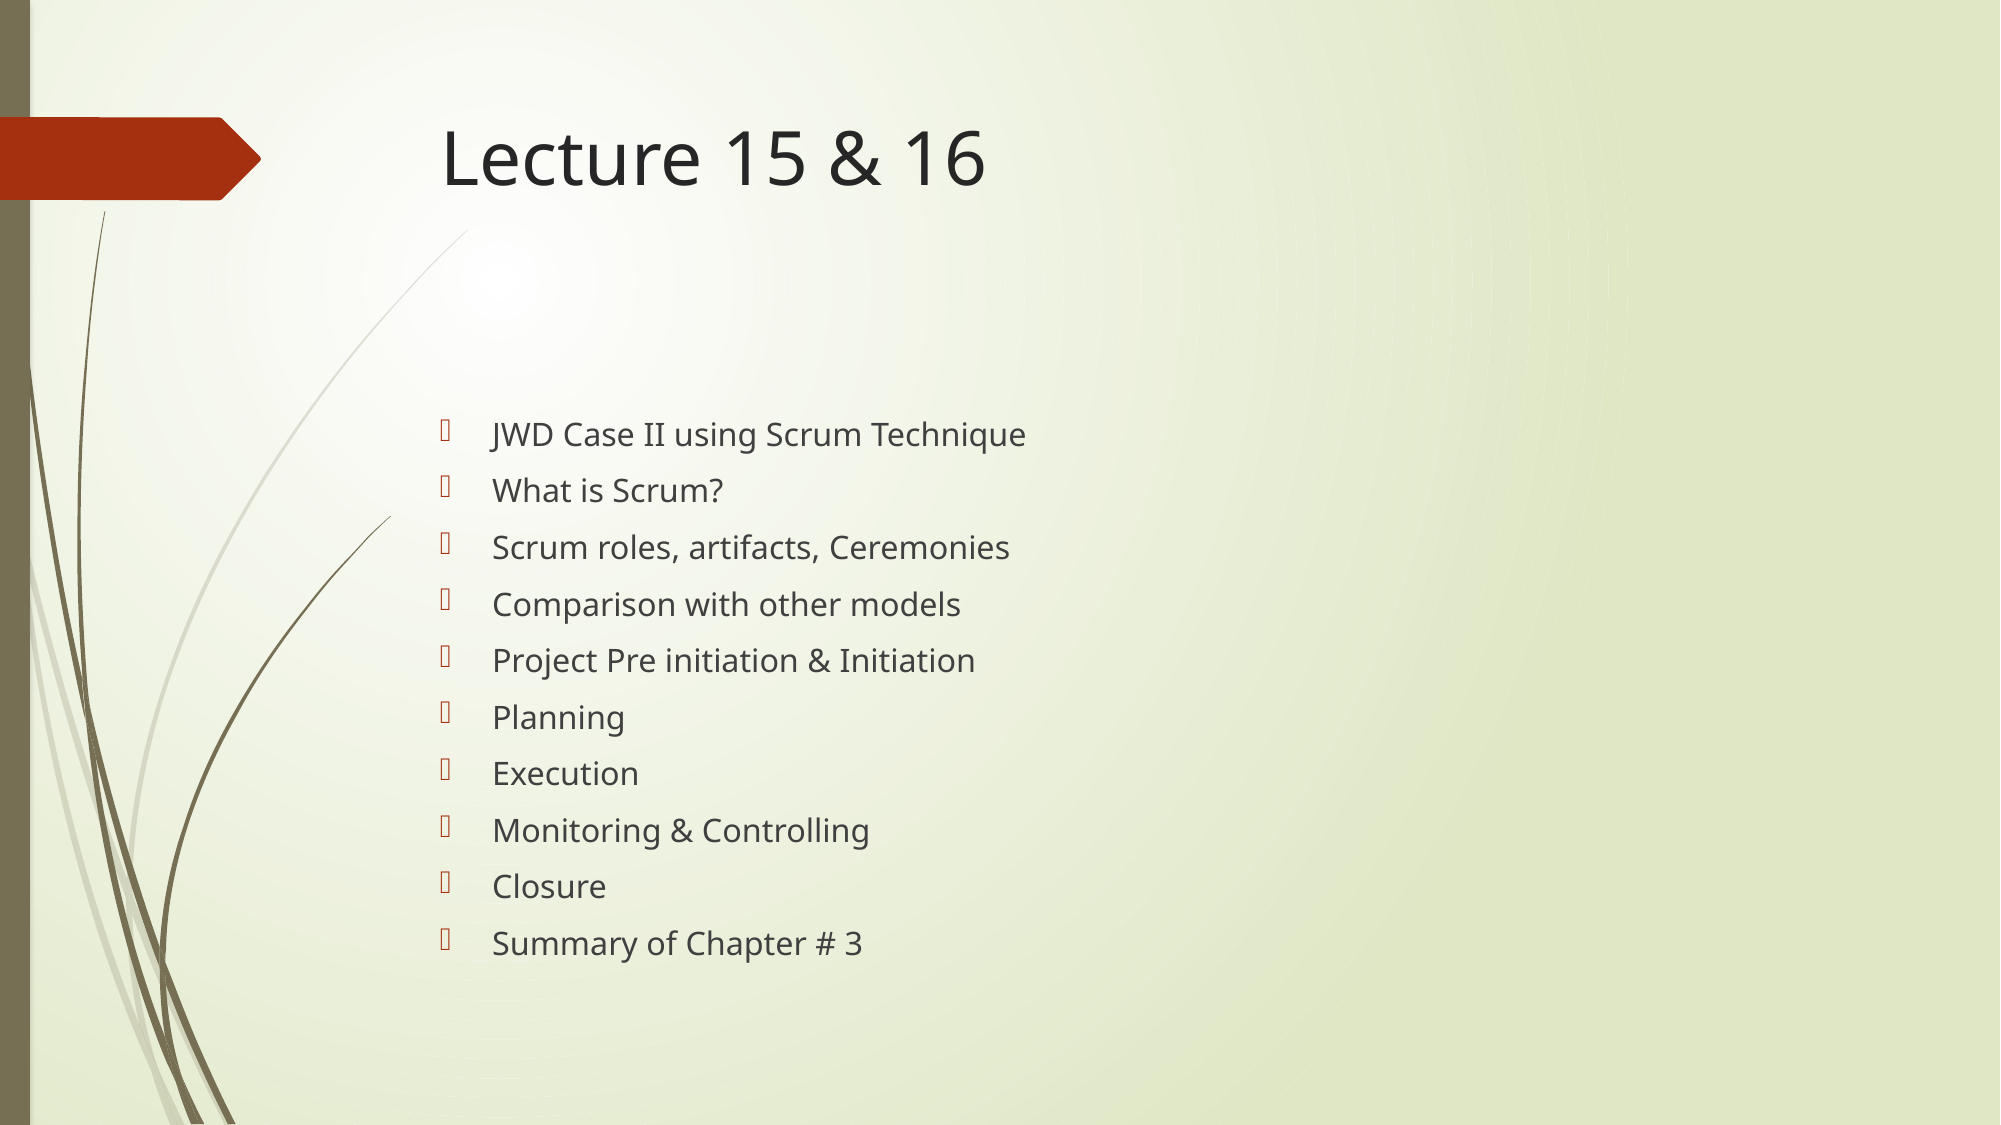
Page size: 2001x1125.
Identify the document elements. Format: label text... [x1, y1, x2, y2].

list JWD Case II using Scrum Technique What is Scrum? Scrum roles, artifacts, Ceremonies Comparison with other models Project Pre initiation & Initiation Planning Execution Monitoring & Controlling Closure Summary of Chapter # 3 [424, 350, 1888, 970]
title Lecture 15 & 16 [425, 102, 1888, 313]
